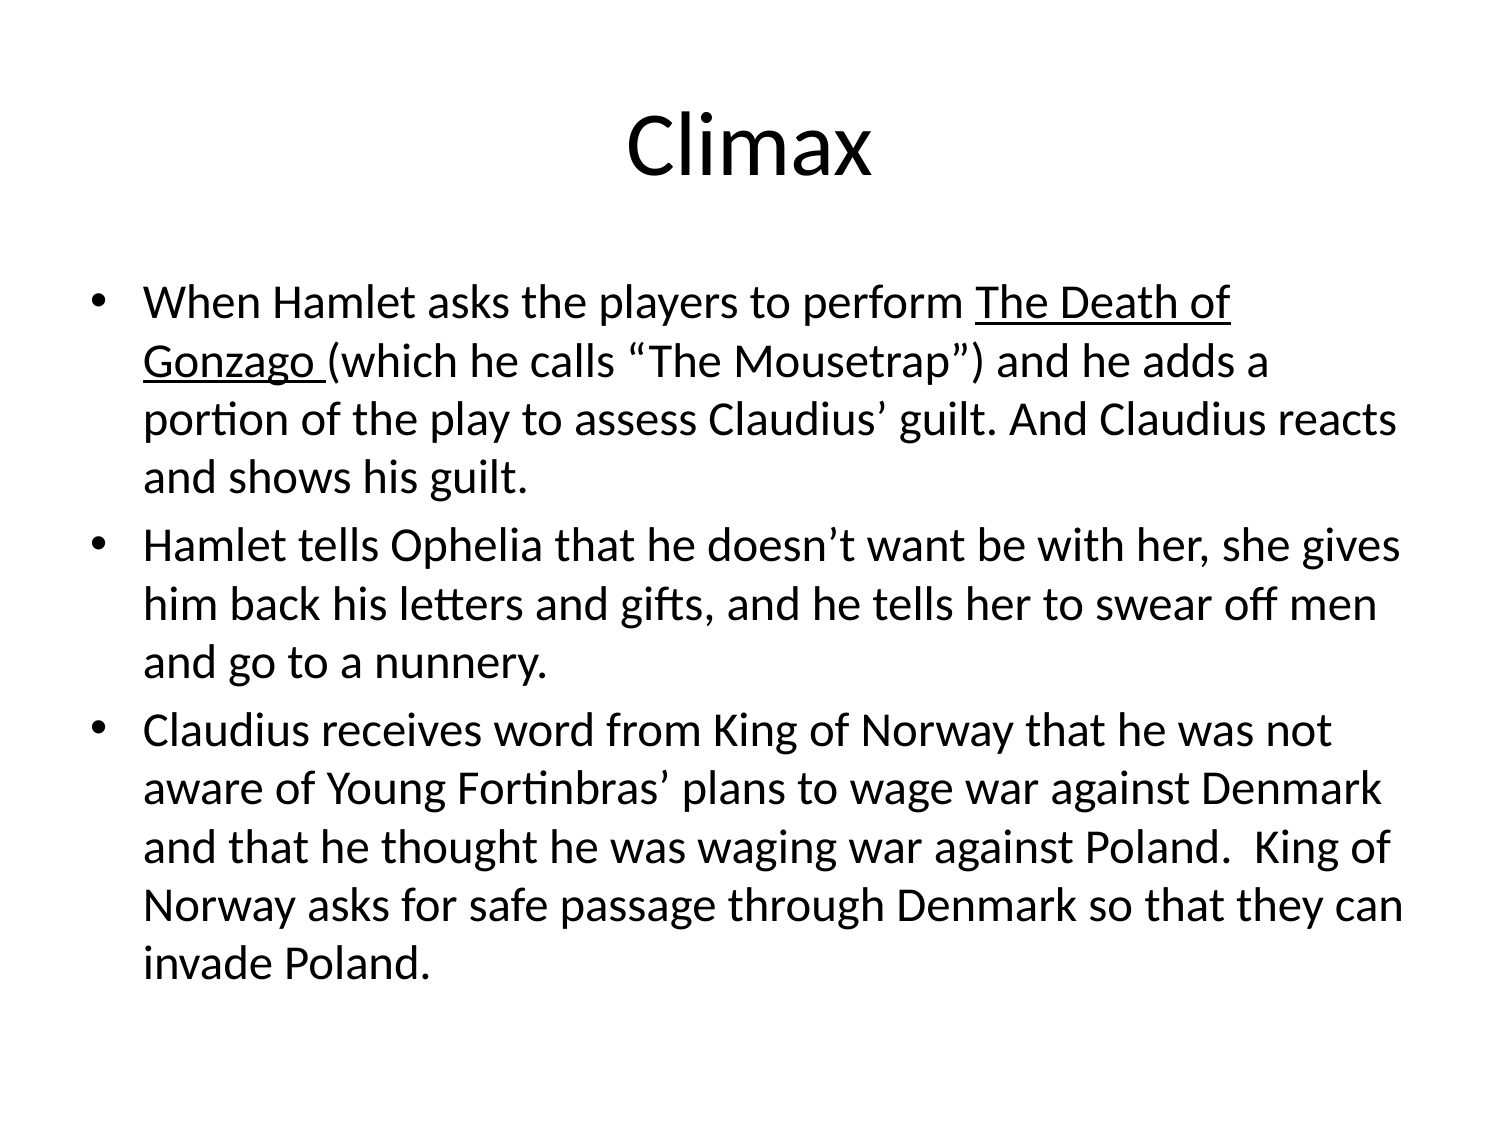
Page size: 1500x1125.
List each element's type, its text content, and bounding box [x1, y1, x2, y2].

title Climax [74, 44, 1426, 233]
list When Hamlet asks the players to perform The Death of Gonzago (which he calls “The Mousetrap”) and he adds a portion of the play to assess Claudius’ guilt. And Claudius reacts and shows his guilt. Hamlet tells Ophelia that he doesn’t want be with her, she gives him back his letters and gifts, and he tells her to swear off men and go to a nunnery. Claudius receives word from King of Norway that he was not aware of Young Fortinbras’ plans to wage war against Denmark and that he thought he was waging war against Poland. King of Norway asks for safe passage through Denmark so that they can invade Poland. [74, 262, 1426, 1006]
